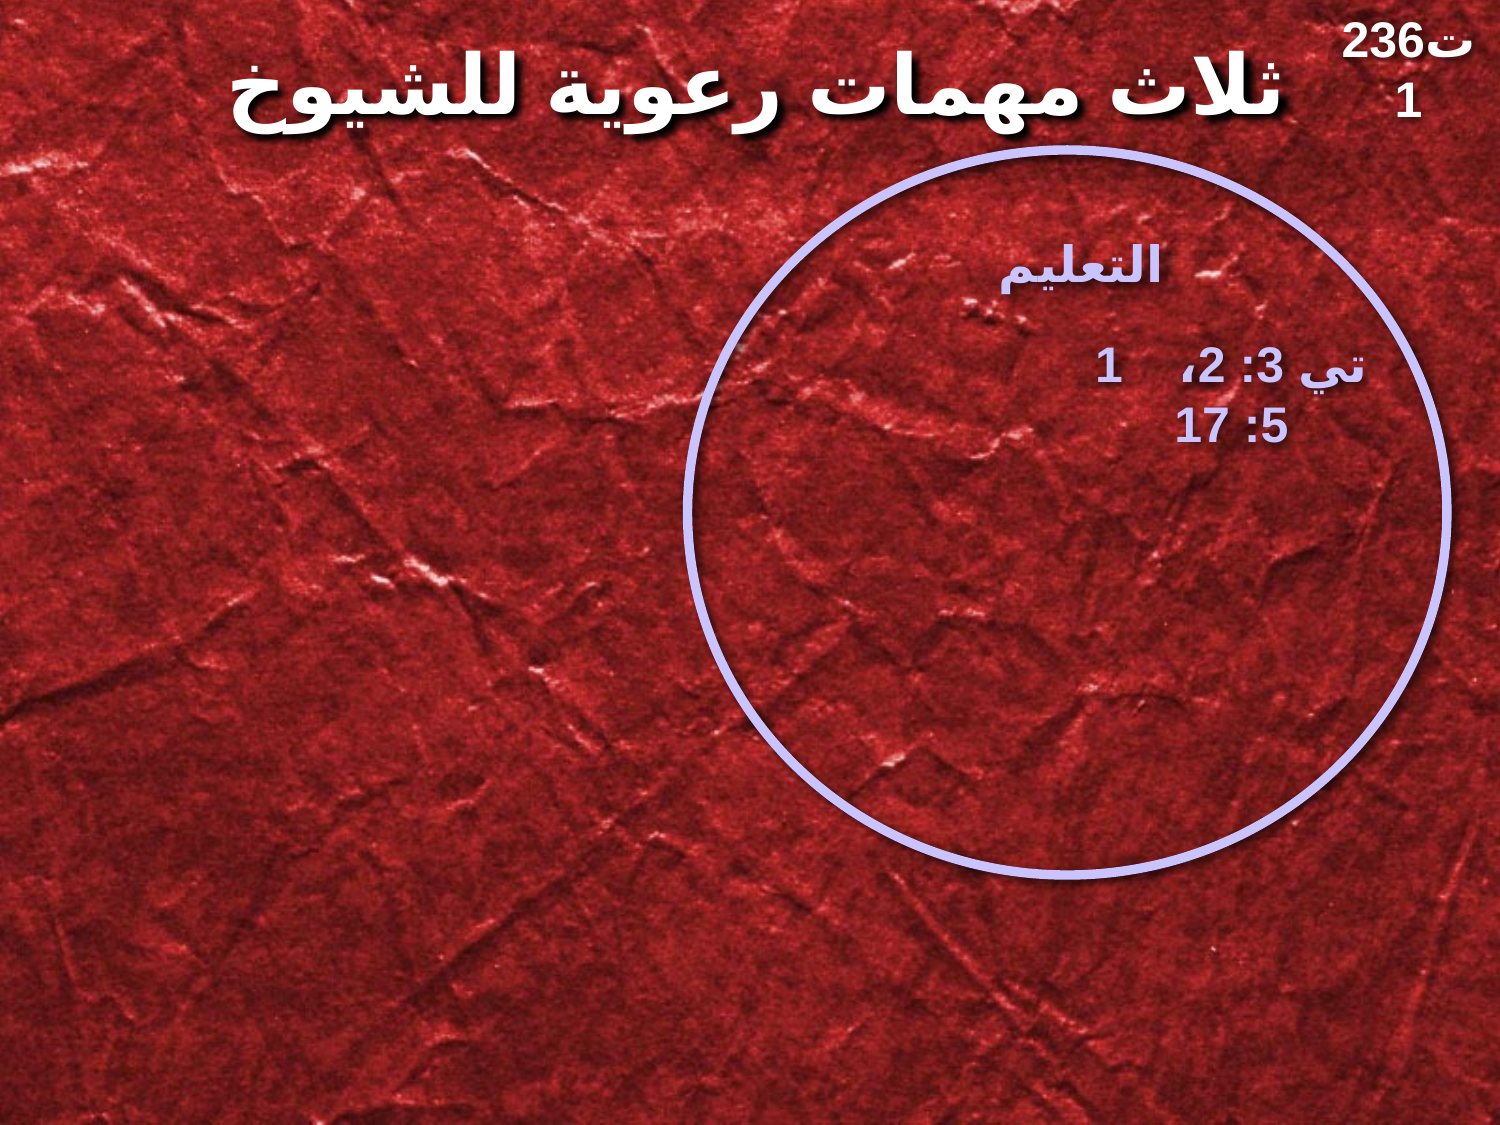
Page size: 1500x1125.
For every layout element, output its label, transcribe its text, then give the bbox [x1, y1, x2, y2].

text_box التعليم [824, 224, 1338, 300]
picture [0, 0, 1500, 1125]
title ثلاث مهمات رعوية للشيوخ [24, 12, 1488, 150]
text_box 236ت1 [1316, 0, 1500, 135]
text_box [687, 237, 1447, 876]
text_box [842, 149, 1292, 220]
text_box 1 تي 3: 2، 5: 17 [1074, 324, 1388, 460]
